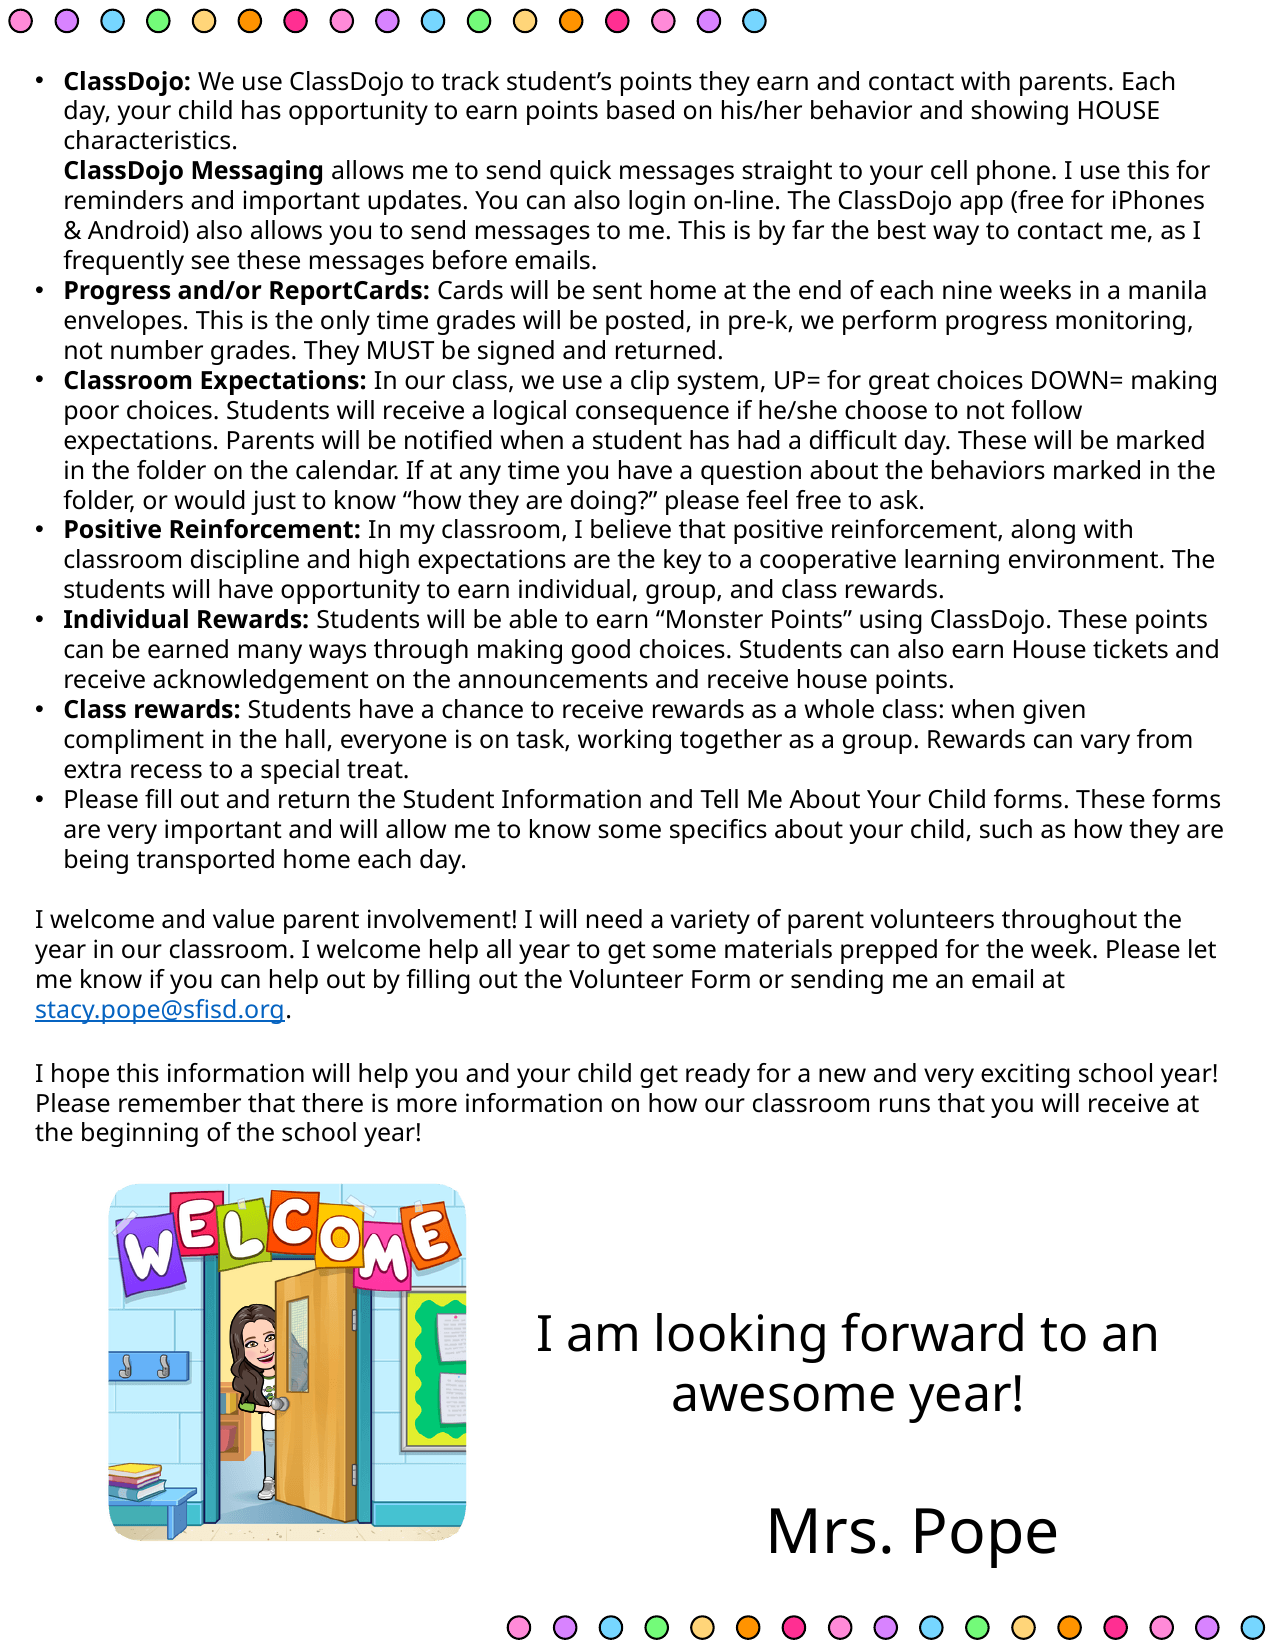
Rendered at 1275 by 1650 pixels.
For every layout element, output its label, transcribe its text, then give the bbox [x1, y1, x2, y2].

text_box [1057, 1615, 1082, 1640]
text_box [191, 8, 217, 34]
text_box [146, 8, 171, 34]
text_box Mrs. Pope [601, 1492, 1227, 1566]
text_box [604, 8, 630, 34]
text_box [512, 8, 538, 34]
text_box [237, 8, 263, 34]
text_box [1195, 1615, 1220, 1640]
text_box [919, 1615, 944, 1640]
text_box [552, 1615, 578, 1640]
text_box [644, 1615, 670, 1640]
text_box [283, 8, 308, 34]
text_box [1011, 1615, 1036, 1640]
text_box [781, 1615, 807, 1640]
text_box [651, 8, 676, 34]
picture [101, 1176, 473, 1548]
text_box [54, 8, 80, 34]
text_box ClassDojo: We use ClassDojo to track student’s points they earn and contact with parents. Each day, your child has opportunity to earn points based on his/her behavior and showing HOUSE characteristics. ClassDojo Messaging allows me to send quick messages straight to your cell phone. I use this for reminders and important updates. You can also login on-line. The ClassDojo app (free for iPhones & Android) also allows you to send messages to me. This is by far the best way to contact me, as I frequently see these messages before emails. Progress and/or ReportCards: Cards will be sent home at the end of each nine weeks in a manila envelopes. This is the only time grades will be posted, in pre-k, we perform progress monitoring, not number grades. They MUST be signed and returned. Classroom Expectations: In our class, we use a clip system, UP= for great choices DOWN= making poor choices. Students will receive a logical consequence if he/she choose to not follow expectations. Parents will be notified when a student has had a difficult day. These will be marked in the folder on the calendar. If at any time you have a question about the behaviors marked in the folder, or would just to know “how they are doing?” please feel free to ask. Positive Reinforcement: In my classroom, I believe that positive reinforcement, along with classroom discipline and high expectations are the key to a cooperative learning environment. The students will have opportunity to earn individual, group, and class rewards. Individual Rewards: Students will be able to earn “Monster Points” using ClassDojo. These points can be earned many ways through making good choices. Students can also earn House tickets and receive acknowledgement on the announcements and receive house points. Class rewards: Students have a chance to receive rewards as a whole class: when given compliment in the hall, everyone is on task, working together as a group. Rewards can vary from extra recess to a special treat. Please fill out and return the Student Information and Tell Me About Your Child forms. These forms are very important and will allow me to know some specifics about your child, such as how they are being transported home each day. I welcome and value parent involvement! I will need a variety of parent volunteers throughout the year in our classroom. I welcome help all year to get some materials prepped for the week. Please let me know if you can help out by filling out the Volunteer Form or sending me an email at stacy.pope@sfisd.org. I hope this information will help you and your child get ready for a new and very exciting school year! Please remember that there is more information on how our classroom runs that you will receive at the beginning of the school year! [30, 67, 1233, 1206]
text_box [466, 8, 492, 34]
text_box [375, 8, 400, 34]
text_box [598, 1615, 624, 1640]
text_box [329, 8, 355, 34]
text_box [742, 8, 767, 34]
text_box [735, 1615, 761, 1640]
text_box [690, 1615, 715, 1640]
text_box [8, 8, 33, 34]
text_box [965, 1615, 990, 1640]
text_box [100, 8, 125, 34]
text_box I am looking forward to an awesome year! [473, 1303, 1257, 1421]
text_box [1149, 1615, 1174, 1640]
text_box [1103, 1615, 1128, 1640]
text_box [873, 1615, 899, 1640]
text_box [827, 1615, 853, 1640]
text_box [696, 8, 722, 34]
text_box [506, 1615, 532, 1640]
text_box [558, 8, 584, 34]
text_box [1240, 1615, 1266, 1640]
text_box [420, 8, 446, 34]
